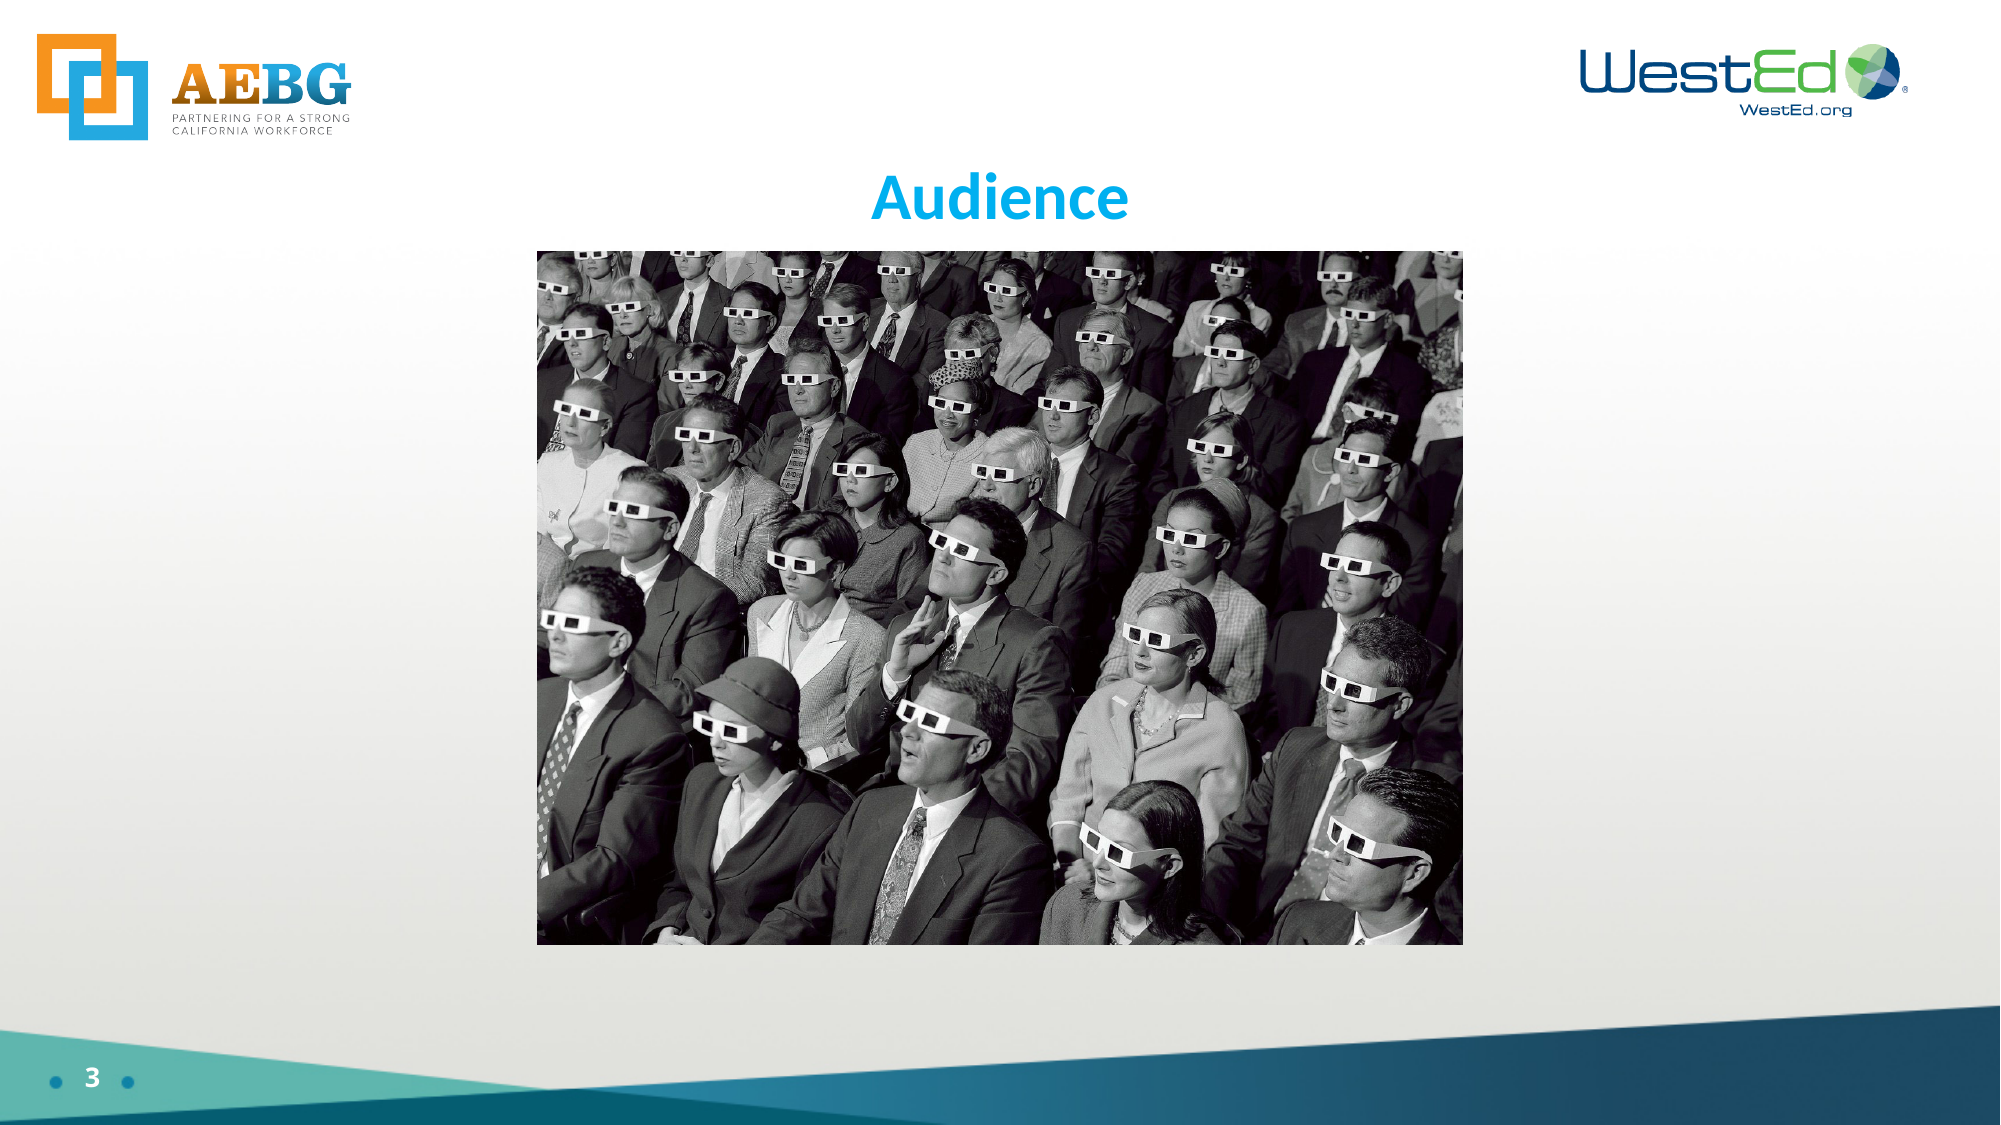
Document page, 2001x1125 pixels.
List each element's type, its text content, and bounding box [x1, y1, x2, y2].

picture [0, 224, 2000, 1125]
picture [0, 0, 2000, 146]
text_box Audience [0, 126, 2000, 224]
